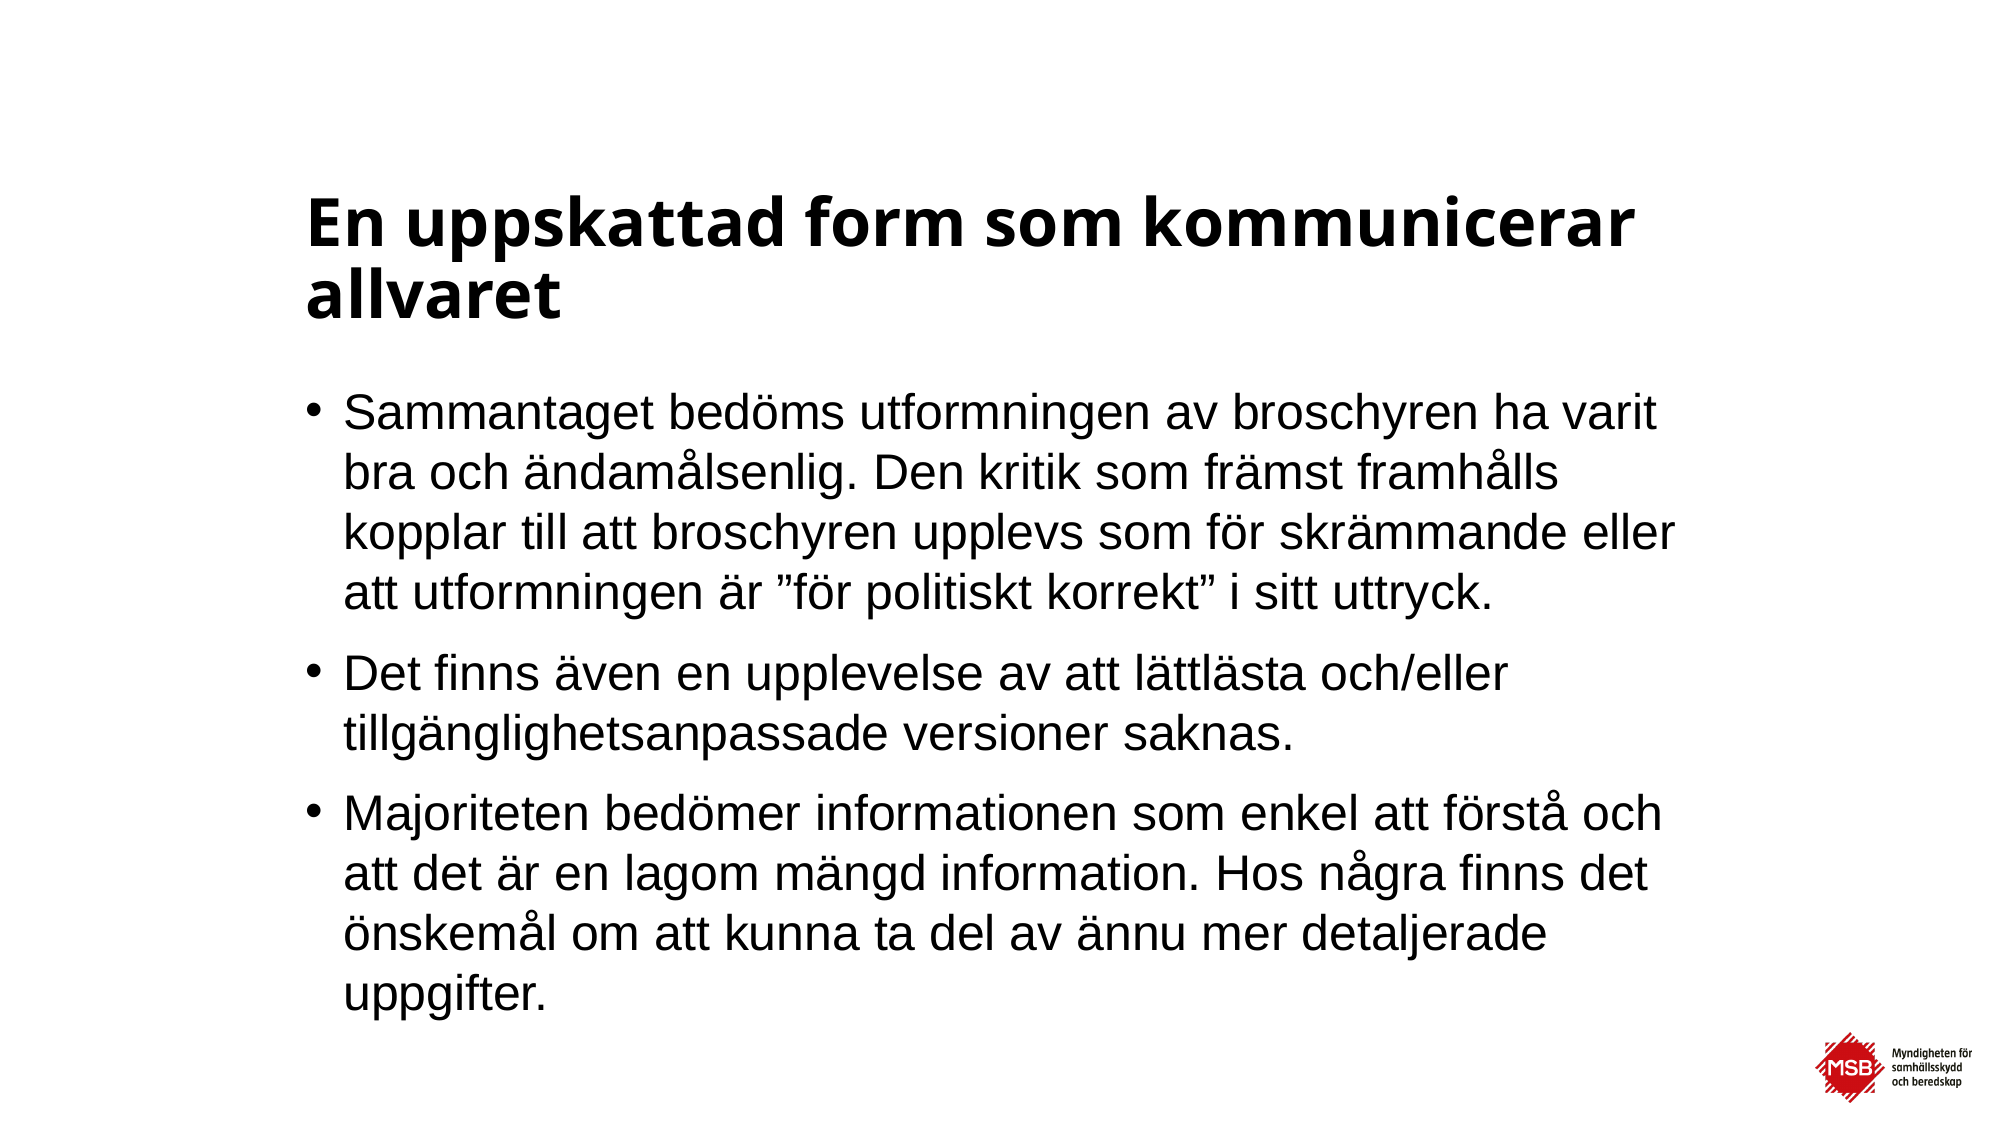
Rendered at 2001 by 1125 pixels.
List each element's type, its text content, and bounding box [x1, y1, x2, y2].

title En uppskattad form som kommunicerar allvaret [290, 181, 1699, 341]
picture [1815, 1032, 1972, 1103]
list Sammantaget bedöms utformningen av broschyren ha varit bra och ändamålsenlig. Den kritik som främst framhålls kopplar till att broschyren upplevs som för skrämmande eller att utformningen är ”för politiskt korrekt” i sitt uttryck. Det finns även en upplevelse av att lättlästa och/eller tillgänglighetsanpassade versioner saknas. Majoriteten bedömer informationen som enkel att förstå och att det är en lagom mängd information. Hos några finns det önskemål om att kunna ta del av ännu mer detaljerade uppgifter. [290, 371, 1699, 1025]
